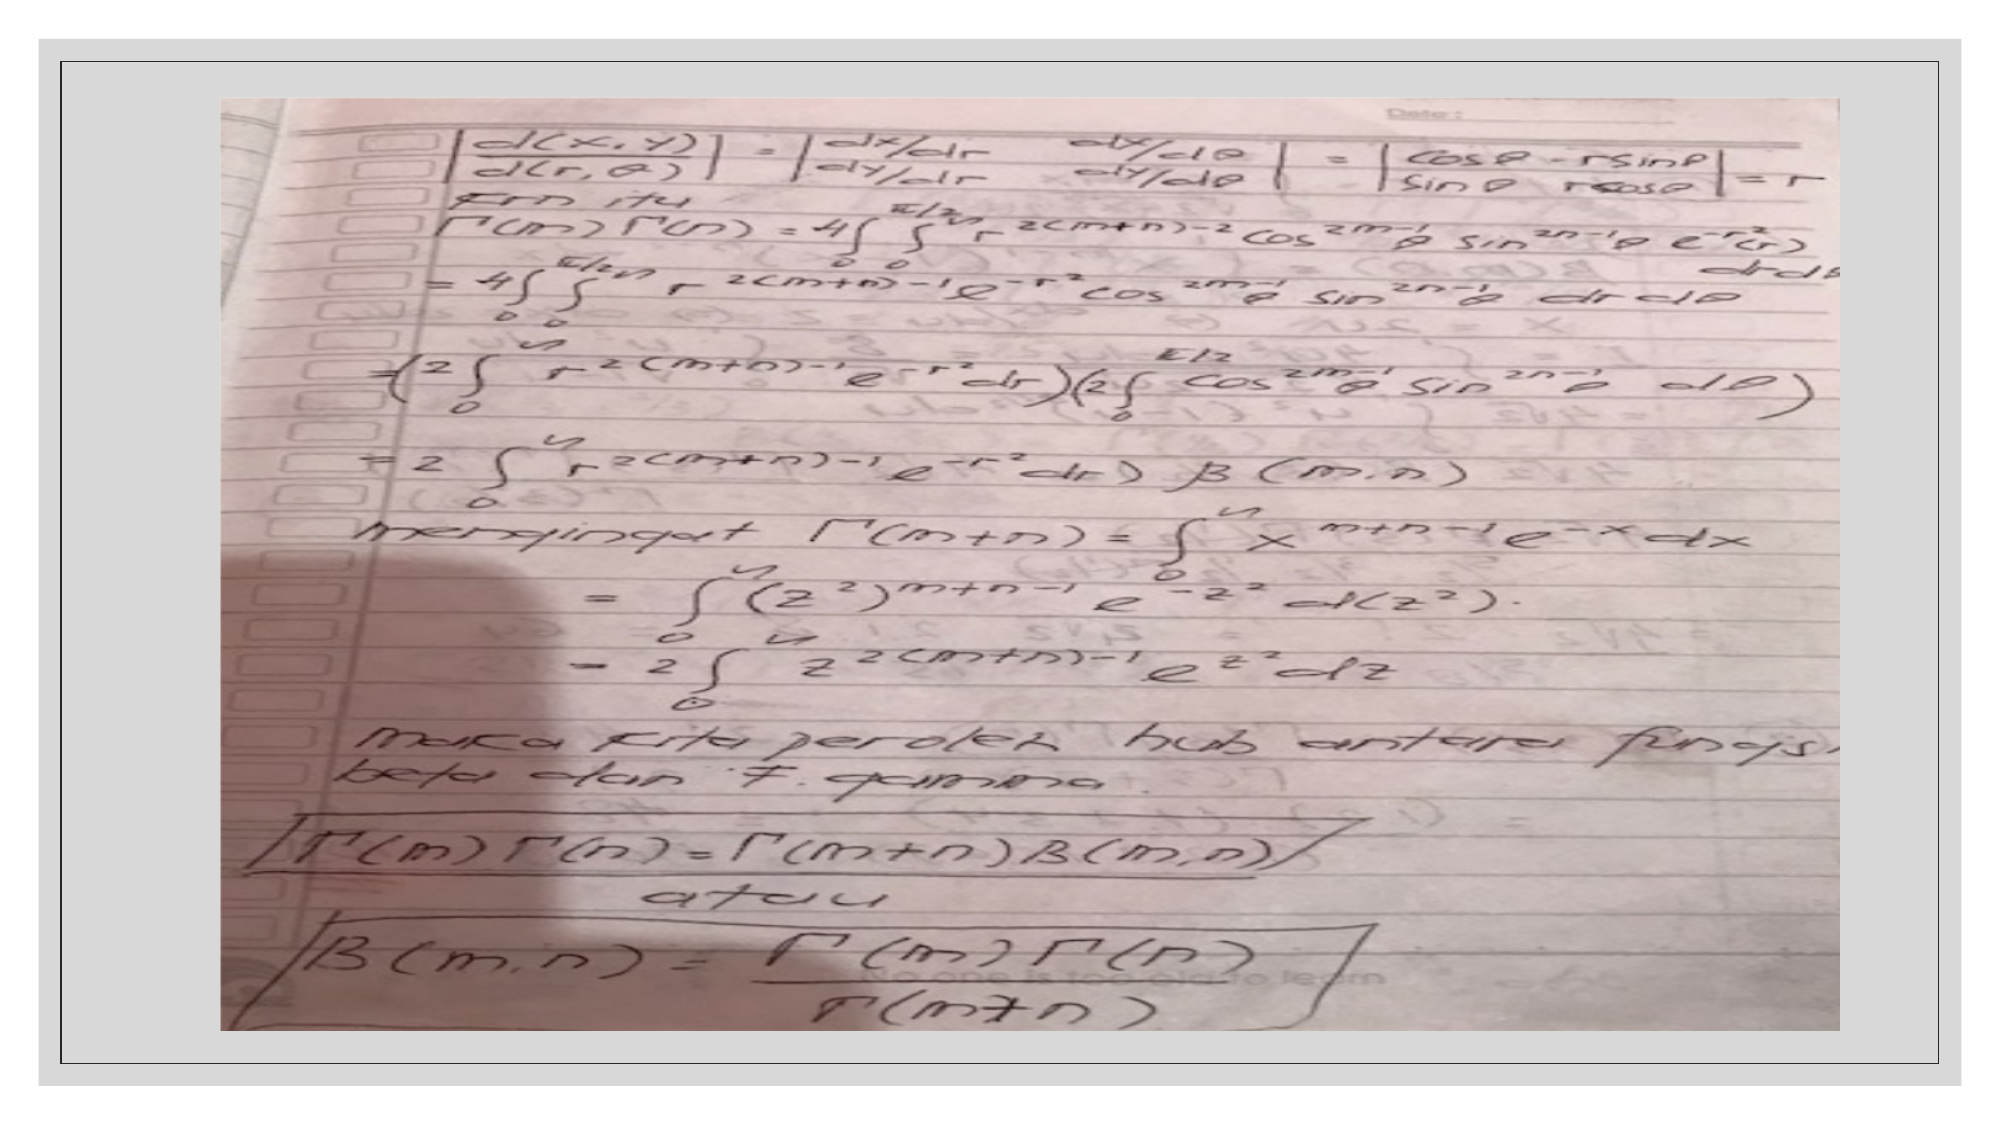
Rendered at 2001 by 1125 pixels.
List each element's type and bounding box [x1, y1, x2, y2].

picture [222, 99, 562, 1031]
list [562, 0, 1496, 1125]
picture [1496, 99, 1840, 1031]
